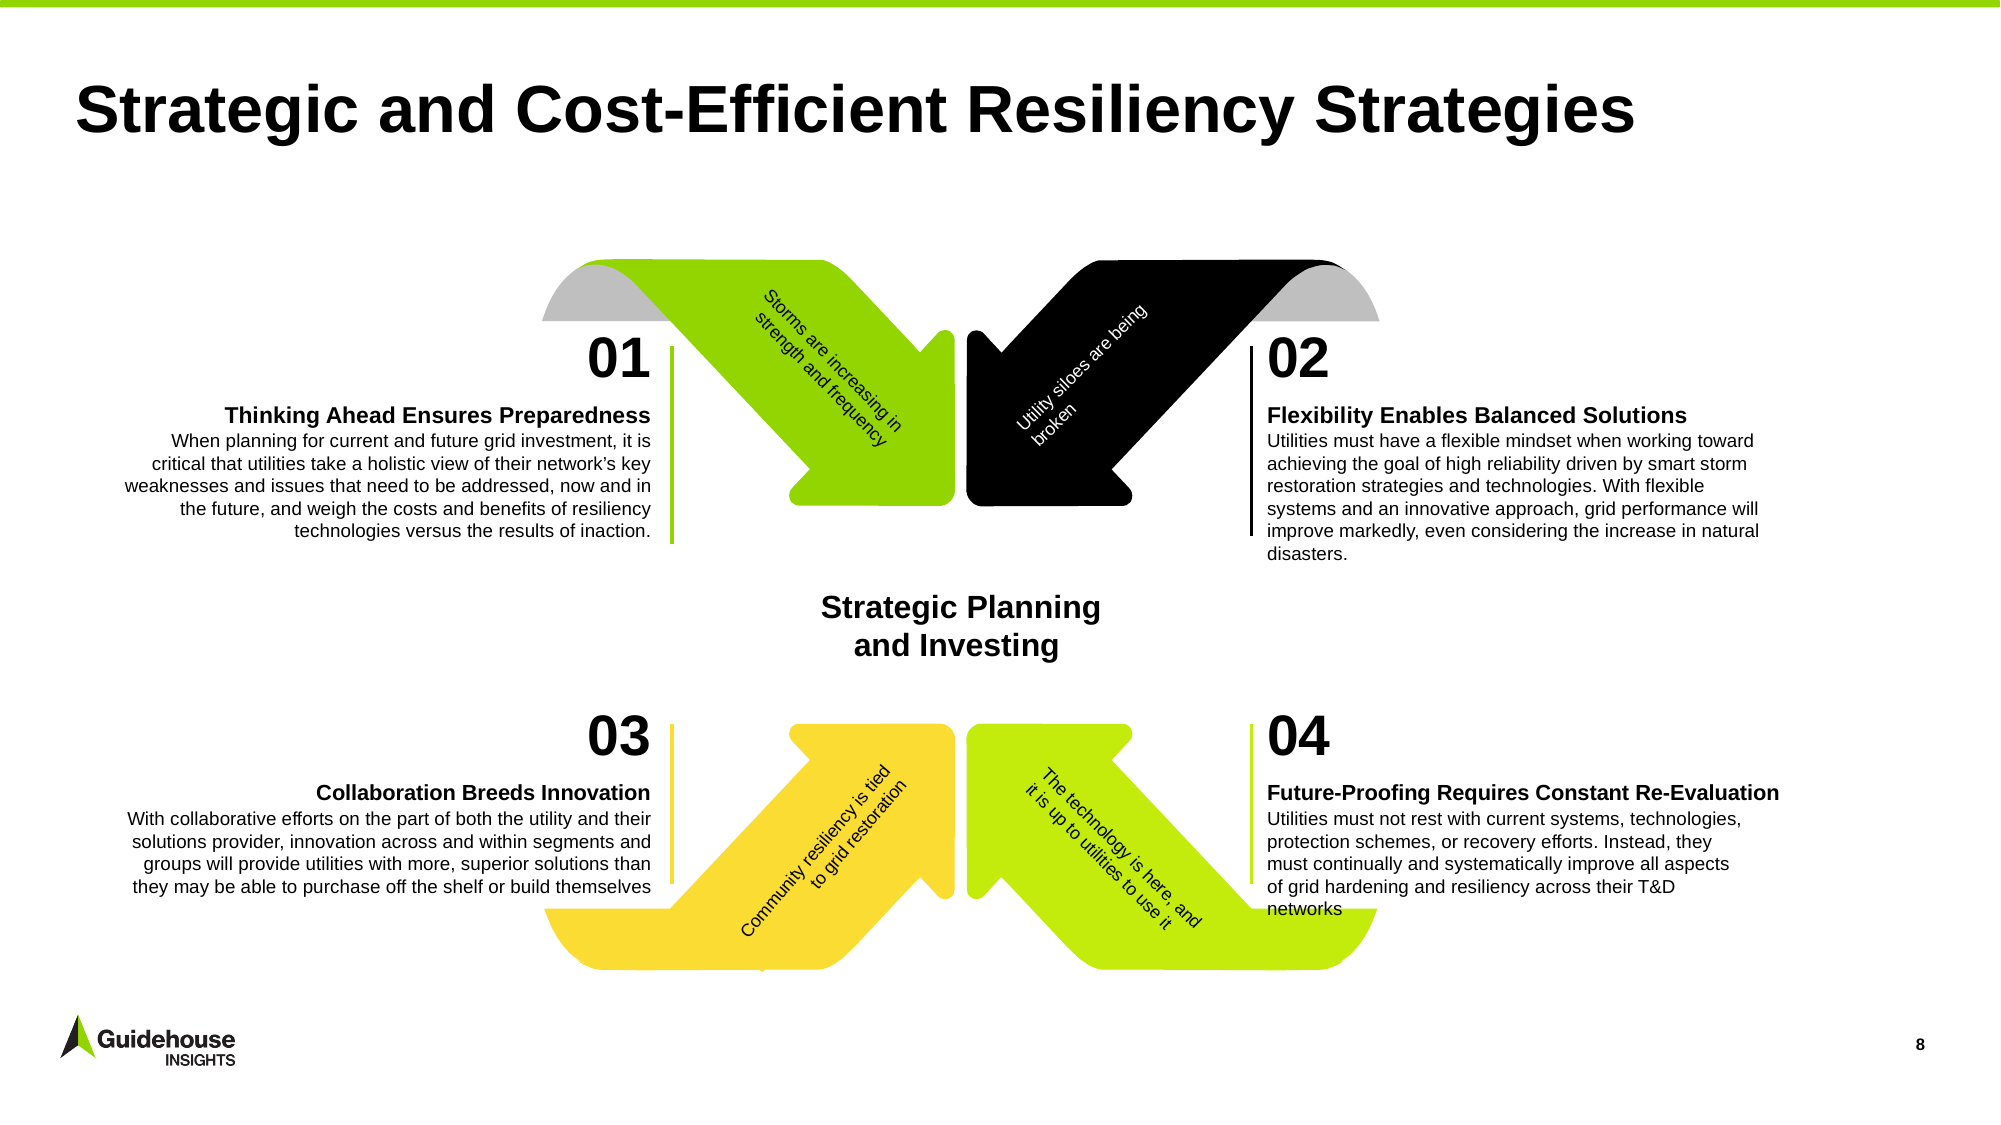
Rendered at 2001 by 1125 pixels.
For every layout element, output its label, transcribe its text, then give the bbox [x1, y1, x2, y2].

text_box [117, 231, 1802, 985]
slide_number 7 [1872, 1024, 1925, 1055]
title Strategic and Cost-Efficient Resiliency Strategies [75, 75, 1875, 140]
picture [60, 1014, 235, 1066]
